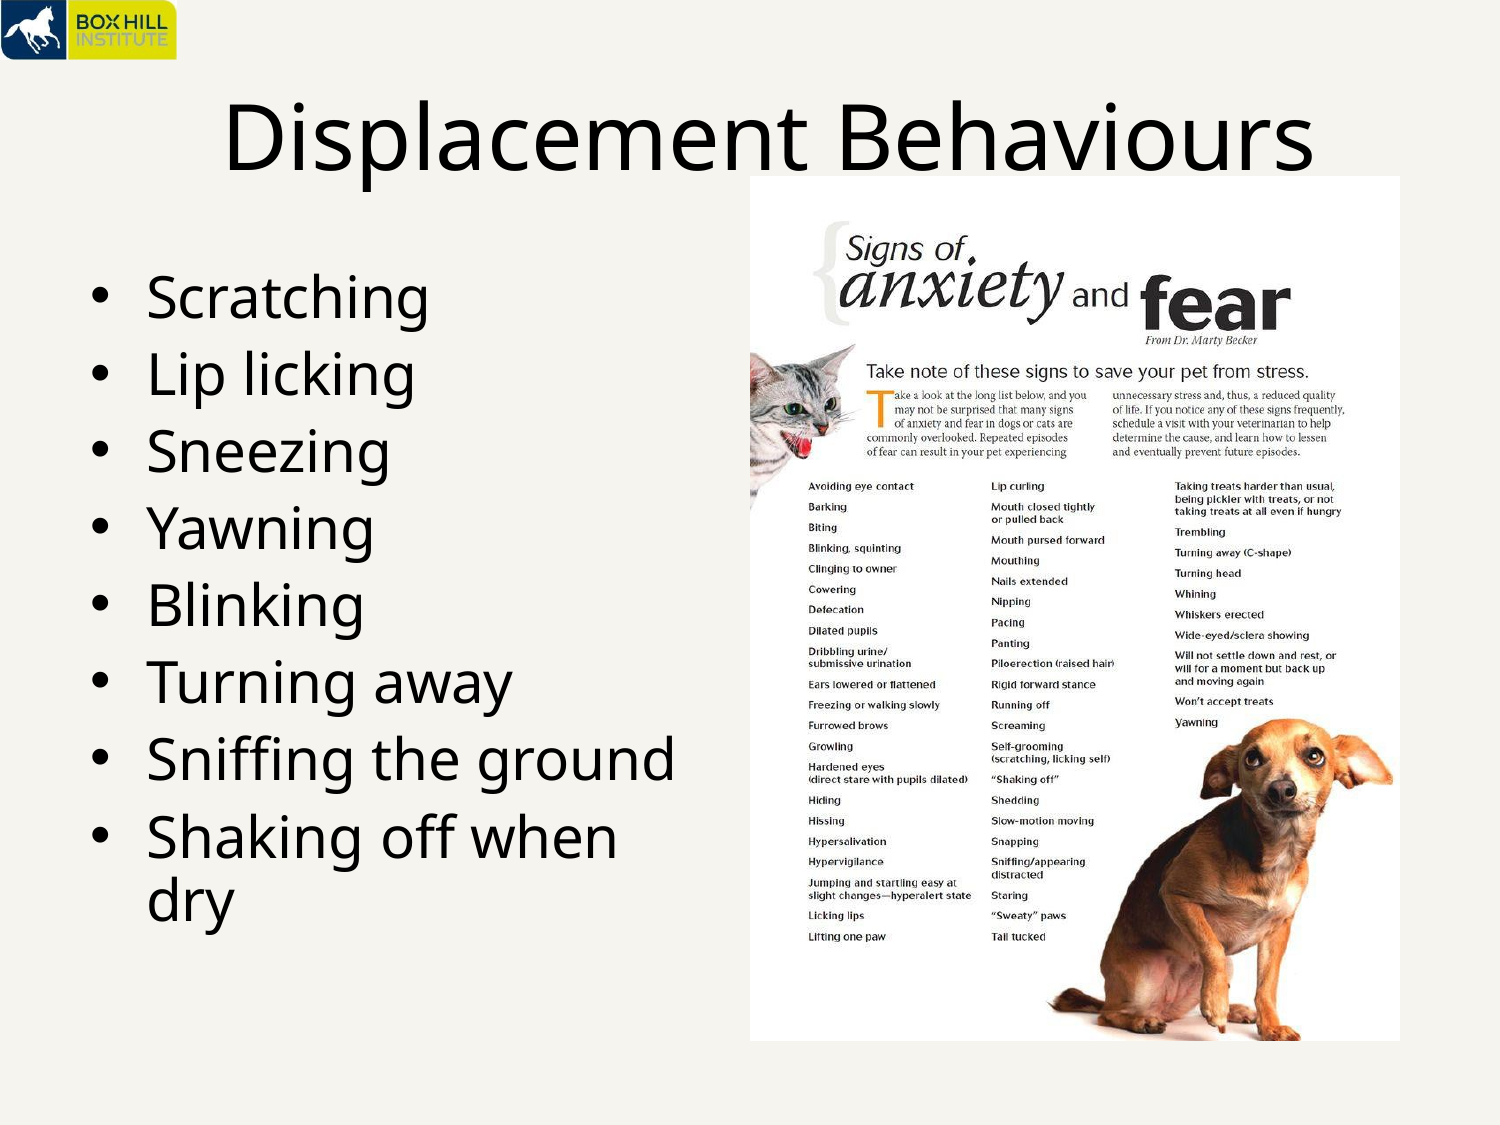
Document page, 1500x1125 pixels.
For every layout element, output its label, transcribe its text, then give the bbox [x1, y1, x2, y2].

picture [749, 176, 1400, 1041]
text_box Scratching Lip licking Sneezing Yawning Blinking Turning away Sniffing the ground Shaking off when dry [87, 250, 686, 933]
picture [0, 0, 177, 60]
title Displacement Behaviours [41, 1, 1360, 268]
